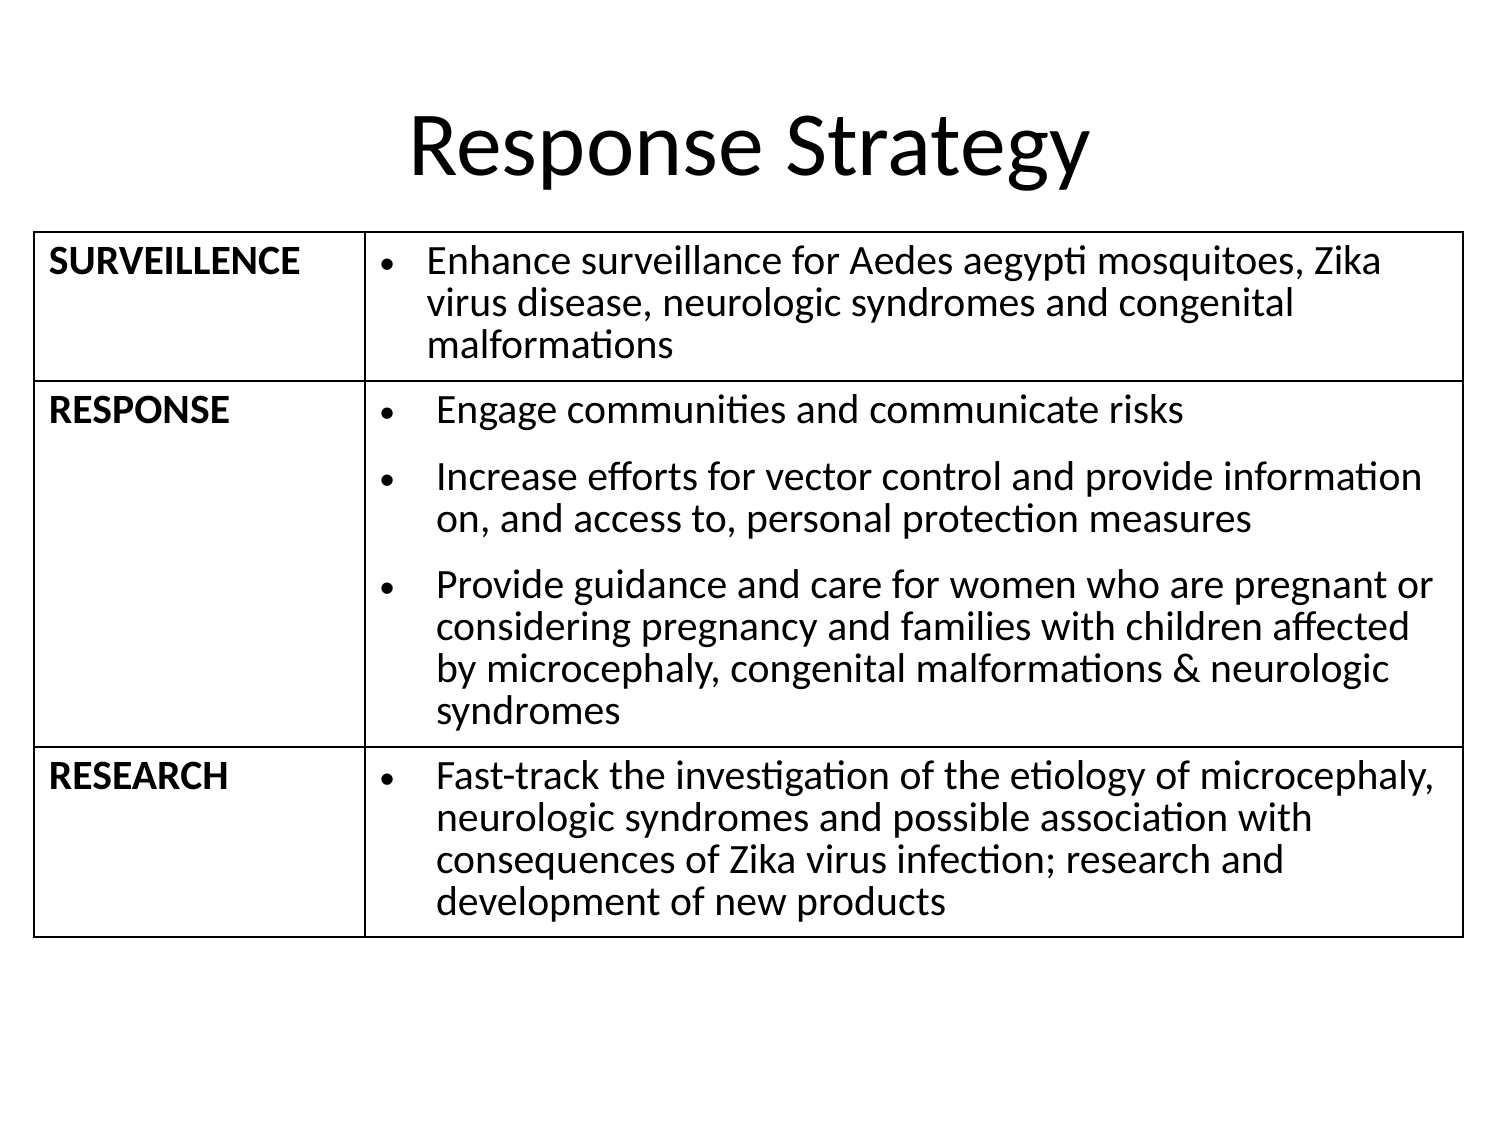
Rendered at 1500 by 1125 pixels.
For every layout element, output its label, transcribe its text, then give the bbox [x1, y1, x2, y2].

title Response Strategy [75, 45, 1425, 231]
table_header SURVEILLENCE [35, 233, 364, 380]
table_cell RESEARCH [35, 748, 364, 936]
table_cell RESPONSE [35, 382, 364, 746]
table_cell Engage communities and communicate risks Increase efforts for vector control and provide information on, and access to, personal protection measures Provide guidance and care for women who are pregnant or considering pregnancy and families with children affected by microcephaly, congenital malformations & neurologic syndromes [366, 382, 1462, 746]
table_header Enhance surveillance for Aedes aegypti mosquitoes, Zika virus disease, neurologic syndromes and congenital malformations [366, 233, 1462, 380]
table_cell Fast-track the investigation of the etiology of microcephaly, neurologic syndromes and possible association with consequences of Zika virus infection; research and development of new products [366, 748, 1462, 936]
